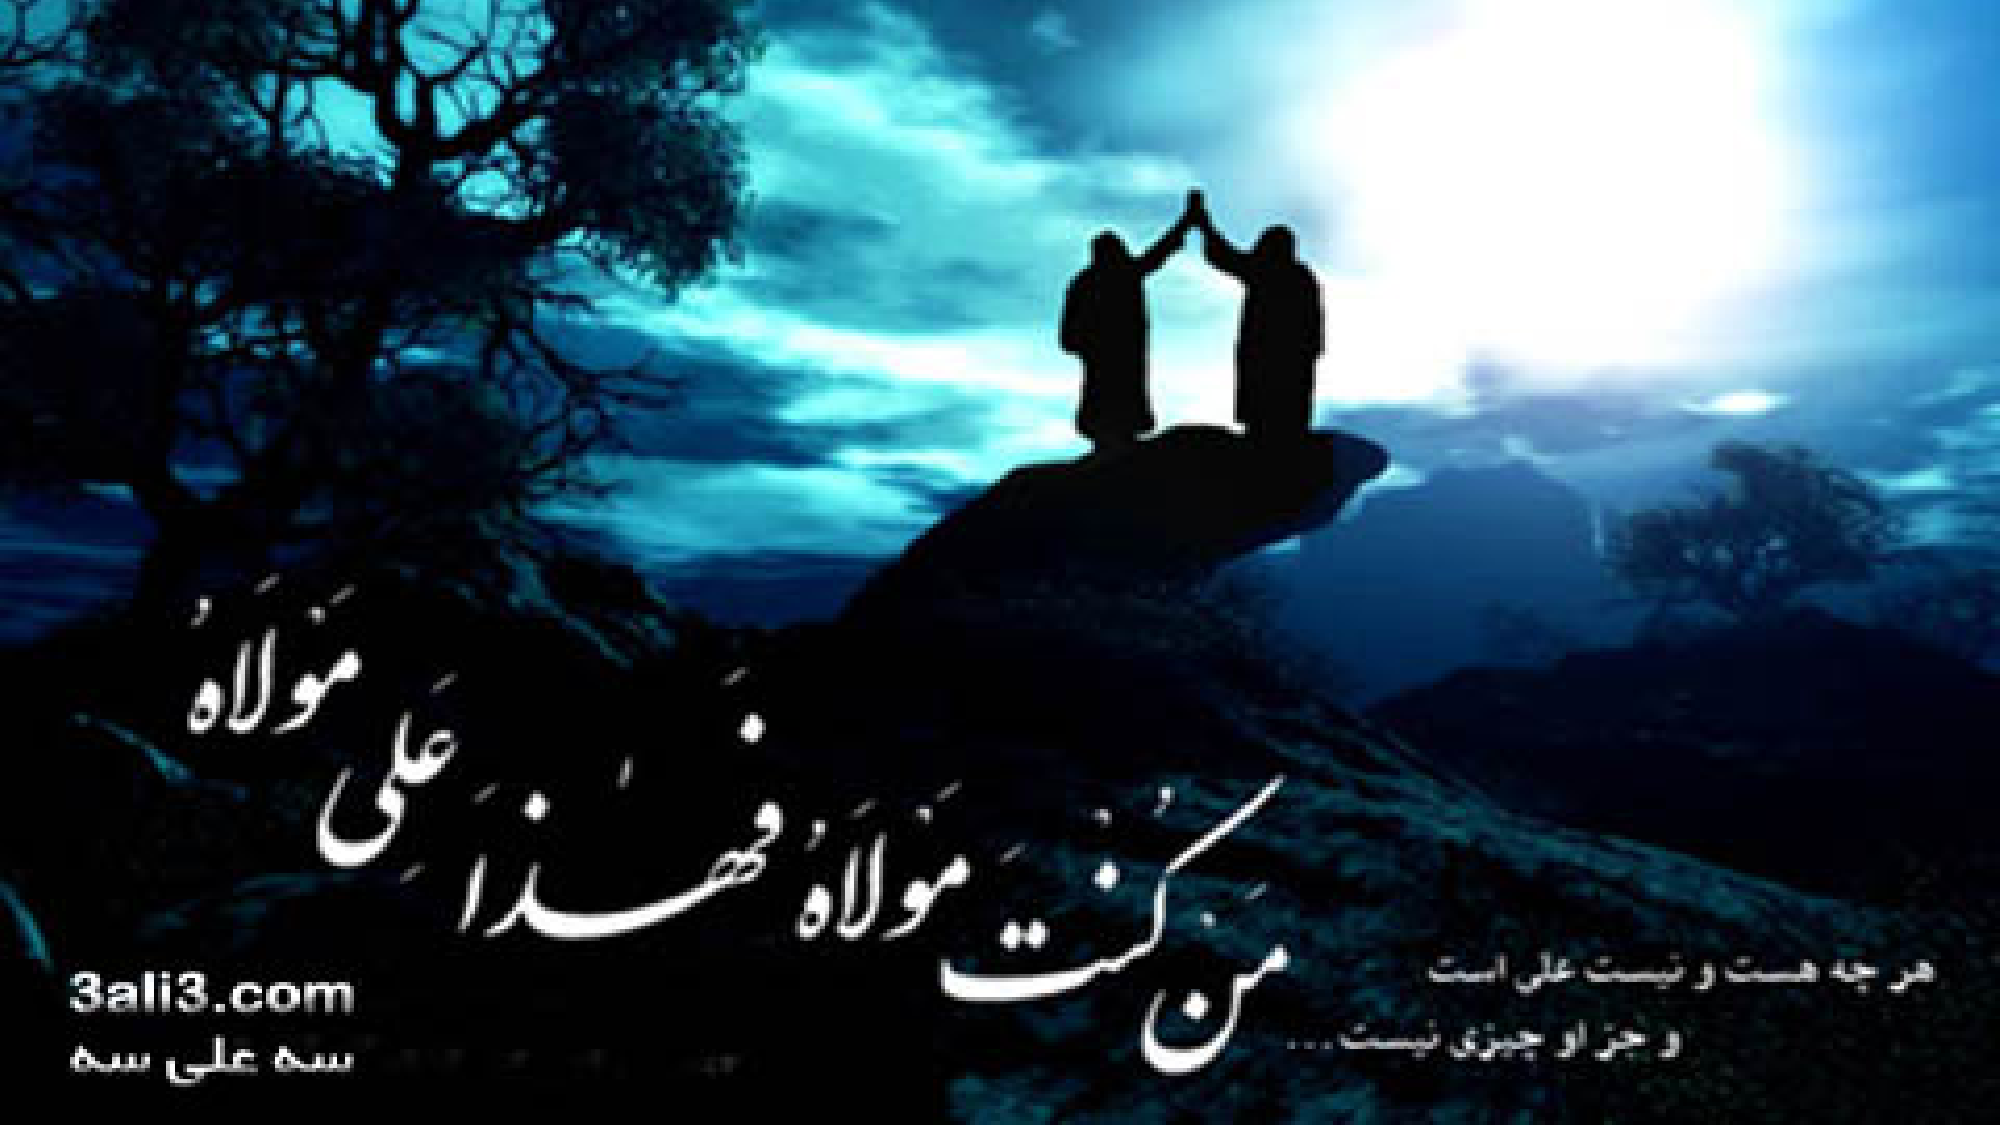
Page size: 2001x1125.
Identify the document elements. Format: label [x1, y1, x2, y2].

list [0, 0, 2000, 1125]
